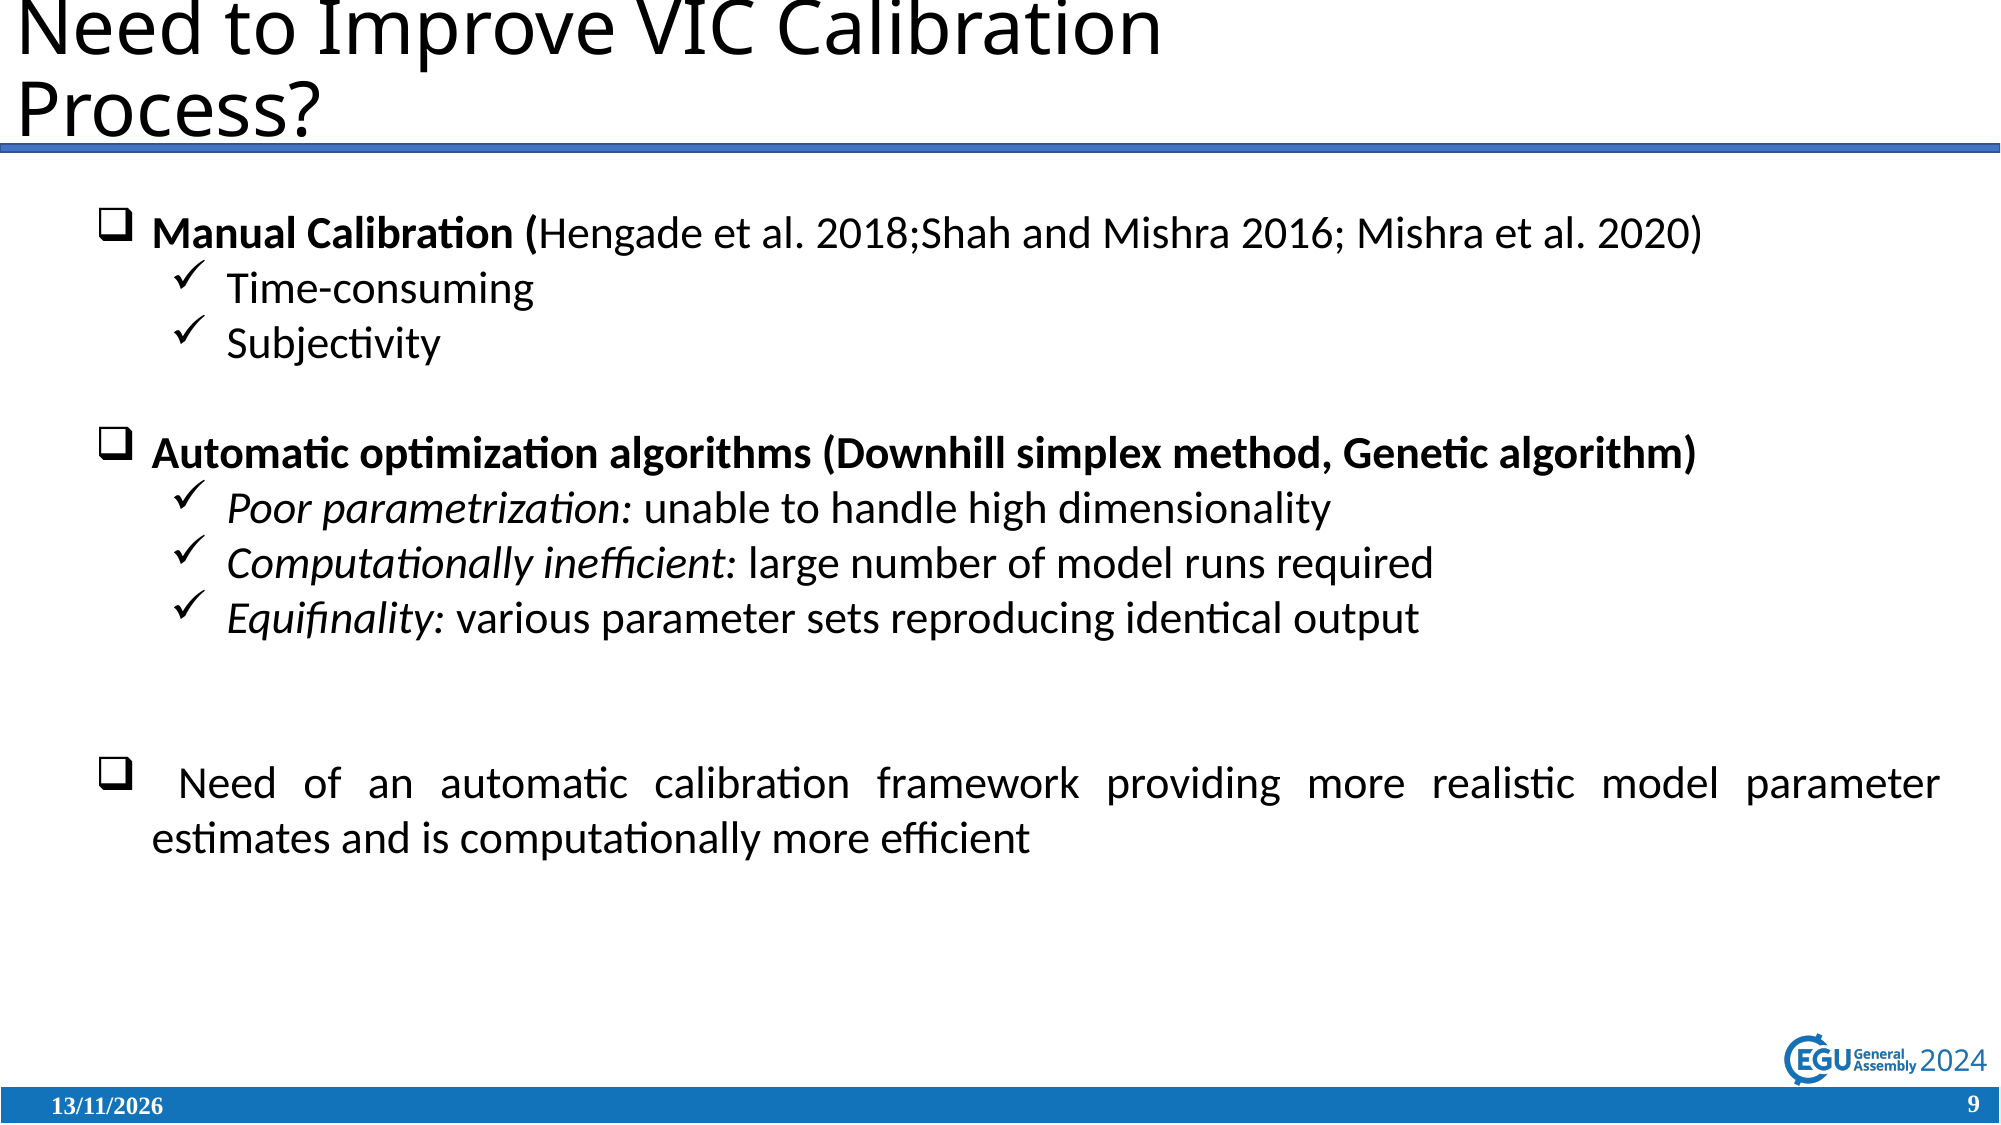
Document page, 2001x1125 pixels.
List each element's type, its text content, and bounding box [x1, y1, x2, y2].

picture [1784, 1033, 1988, 1086]
text_box Manual Calibration (Hengade et al. 2018;Shah and Mishra 2016; Mishra et al. 2020) Time-consuming Subjectivity Automatic optimization algorithms (Downhill simplex method, Genetic algorithm) Poor parametrization: unable to handle high dimensionality Computationally inefficient: large number of model runs required Equifinality: various parameter sets reproducing identical output Need of an automatic calibration framework providing more realistic model parameter estimates and is computationally more efficient [80, 195, 1957, 870]
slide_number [36, 1085, 262, 1124]
title Need to Improve VIC Calibration Process? [0, 0, 1439, 162]
slide_number 9 [1932, 1072, 1996, 1125]
